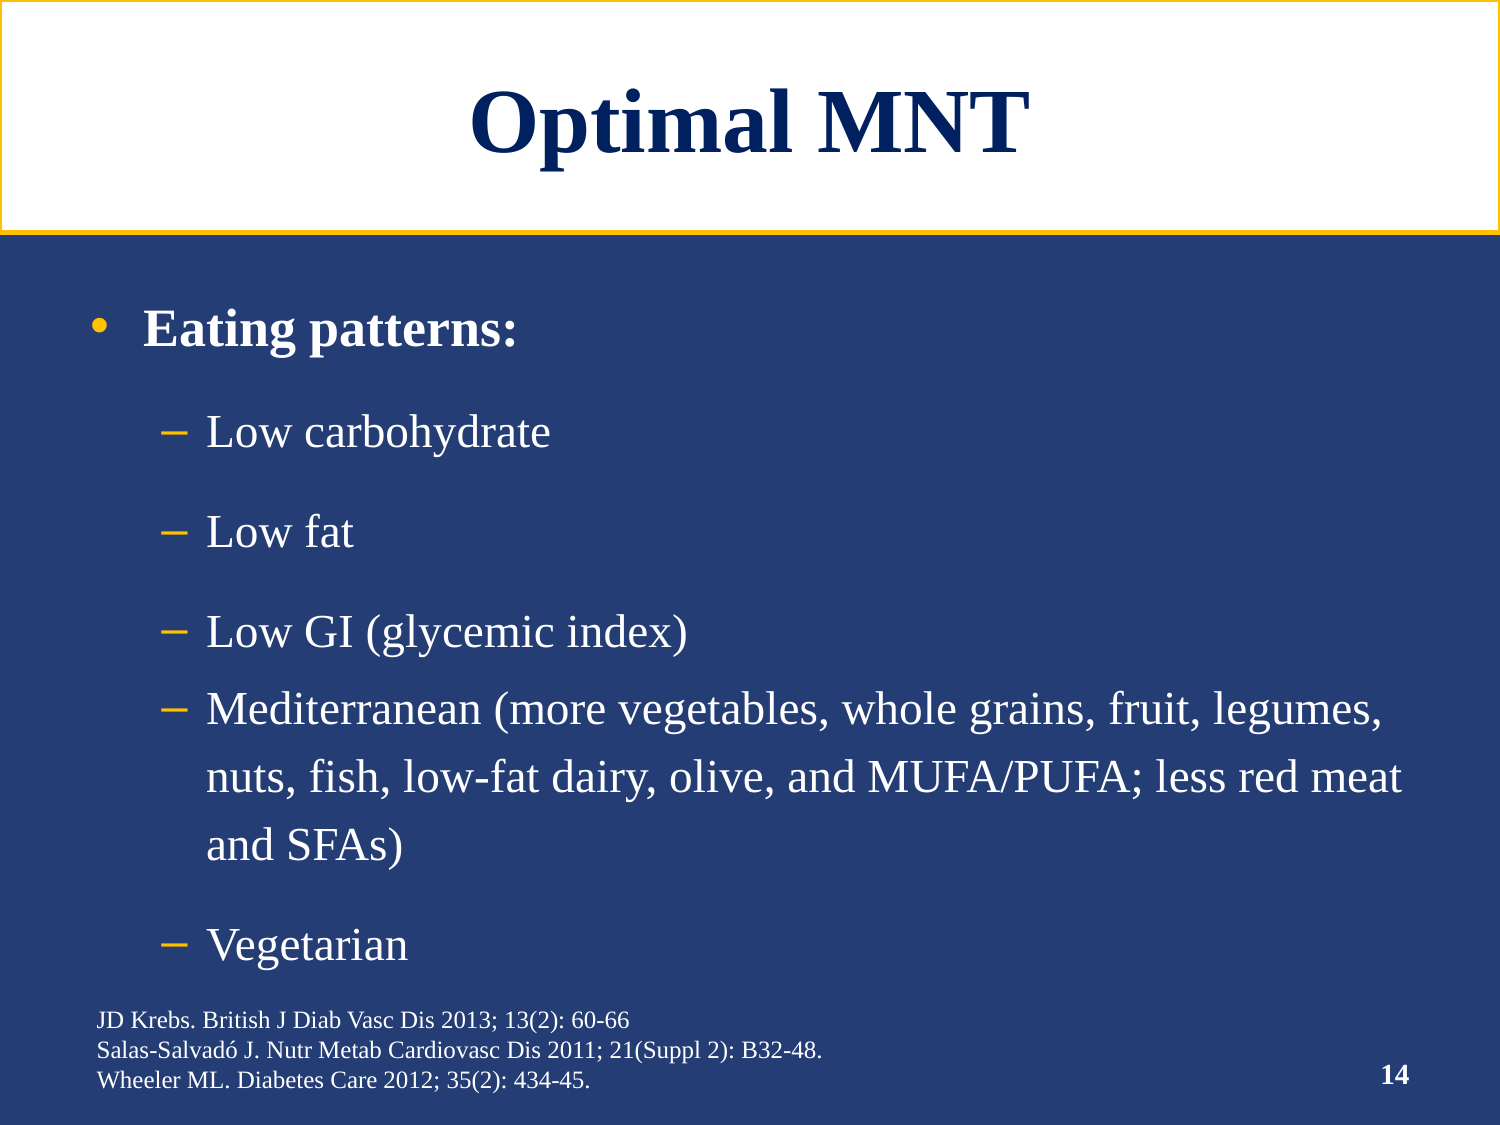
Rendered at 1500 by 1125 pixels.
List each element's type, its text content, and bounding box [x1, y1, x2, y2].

list Eating patterns: Low carbohydrate Low fat Low GI (glycemic index) Mediterranean (more vegetables, whole grains, fruit, legumes, nuts, fish, low-fat dairy, olive, and MUFA/PUFA; less red meat and SFAs) Vegetarian [75, 246, 1425, 985]
title Optimal MNT [0, 0, 1500, 235]
text_box JD Krebs. British J Diab Vasc Dis 2013; 13(2): 60-66 Salas-Salvadó J. Nutr Metab Cardiovasc Dis 2011; 21(Suppl 2): B32-48. Wheeler ML. Diabetes Care 2012; 35(2): 434-45. [81, 996, 1407, 1101]
slide_number 14 [1074, 1042, 1425, 1103]
